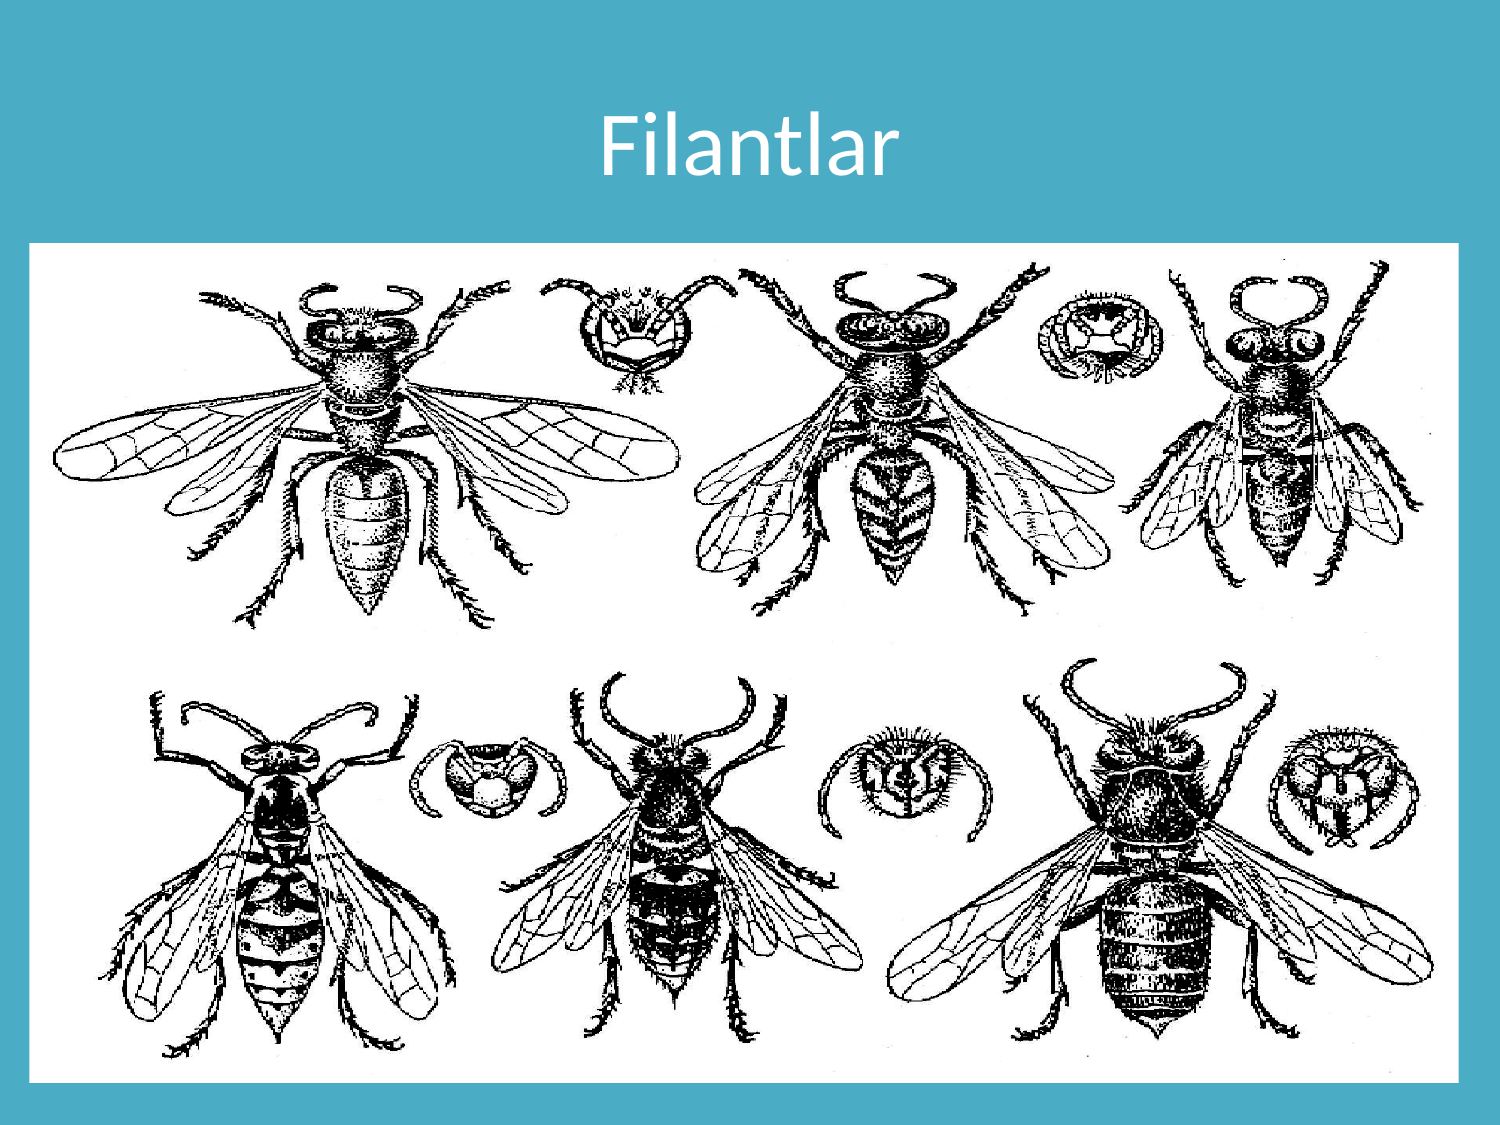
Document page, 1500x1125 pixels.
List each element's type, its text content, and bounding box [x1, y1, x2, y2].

title Filantlar [75, 45, 1425, 233]
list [29, 243, 1459, 1083]
